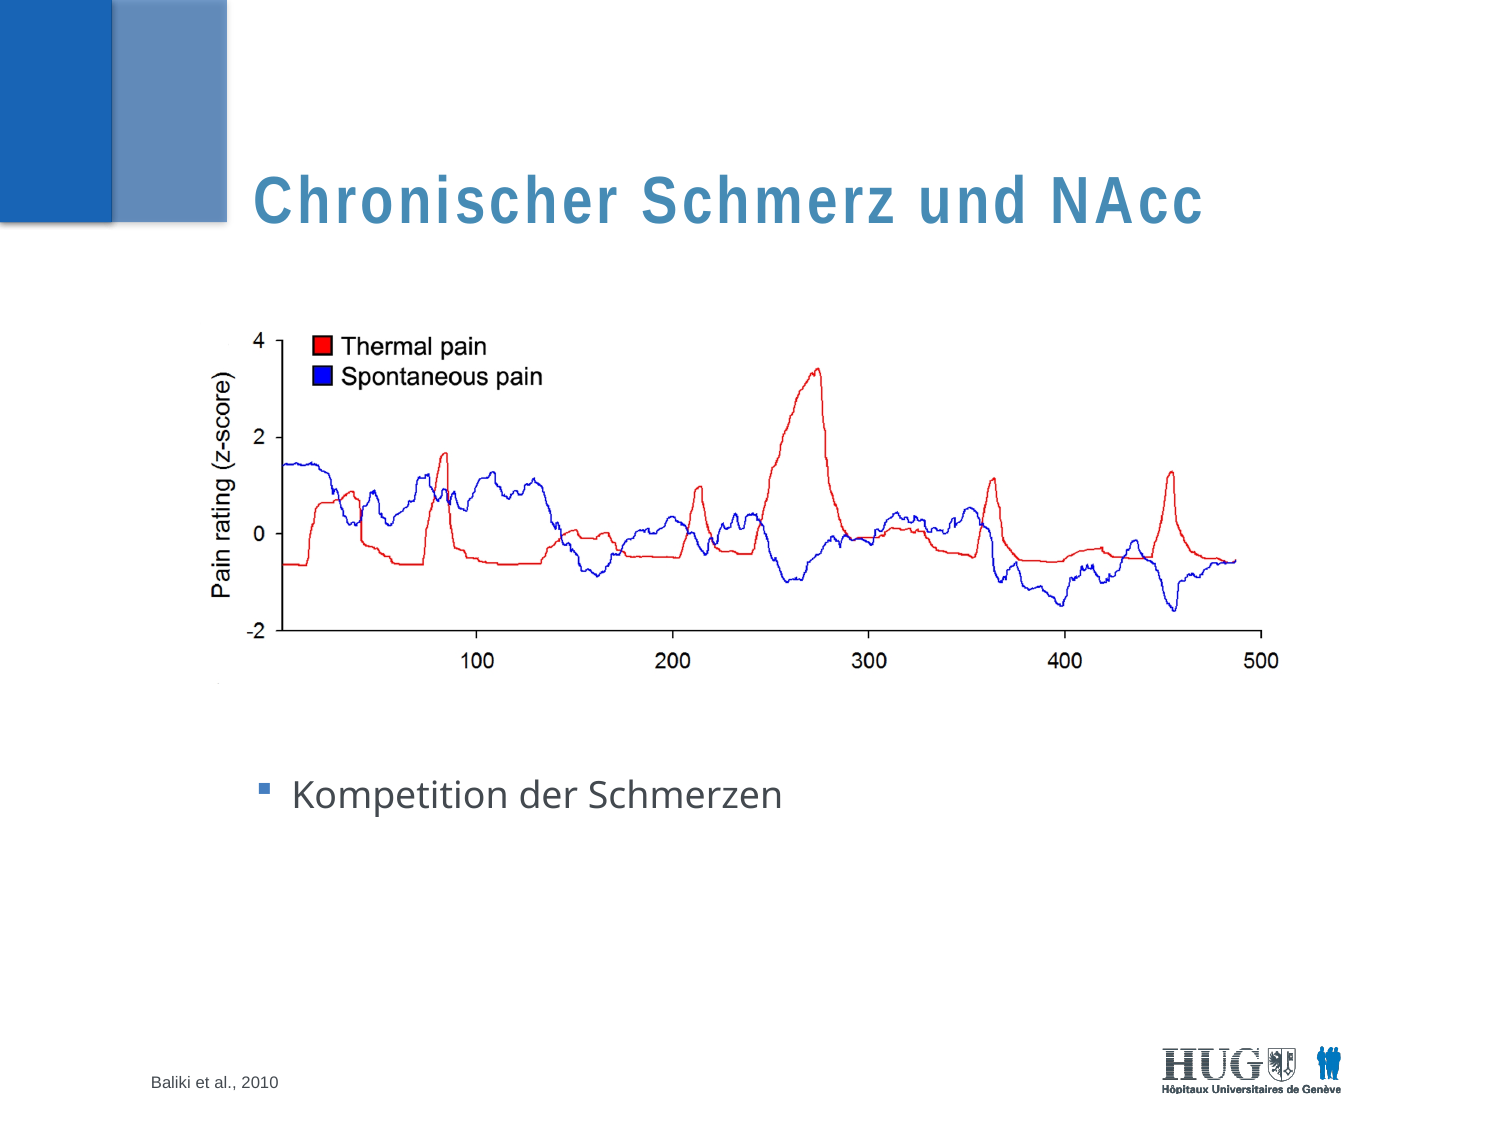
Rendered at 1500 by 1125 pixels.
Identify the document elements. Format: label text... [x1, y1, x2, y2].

title Chronischer Schmerz und NAcc [239, 103, 1341, 291]
list Kompetition der Schmerzen [240, 763, 1336, 1024]
picture [194, 304, 1300, 684]
text_box Baliki et al., 2010 [136, 1064, 294, 1100]
